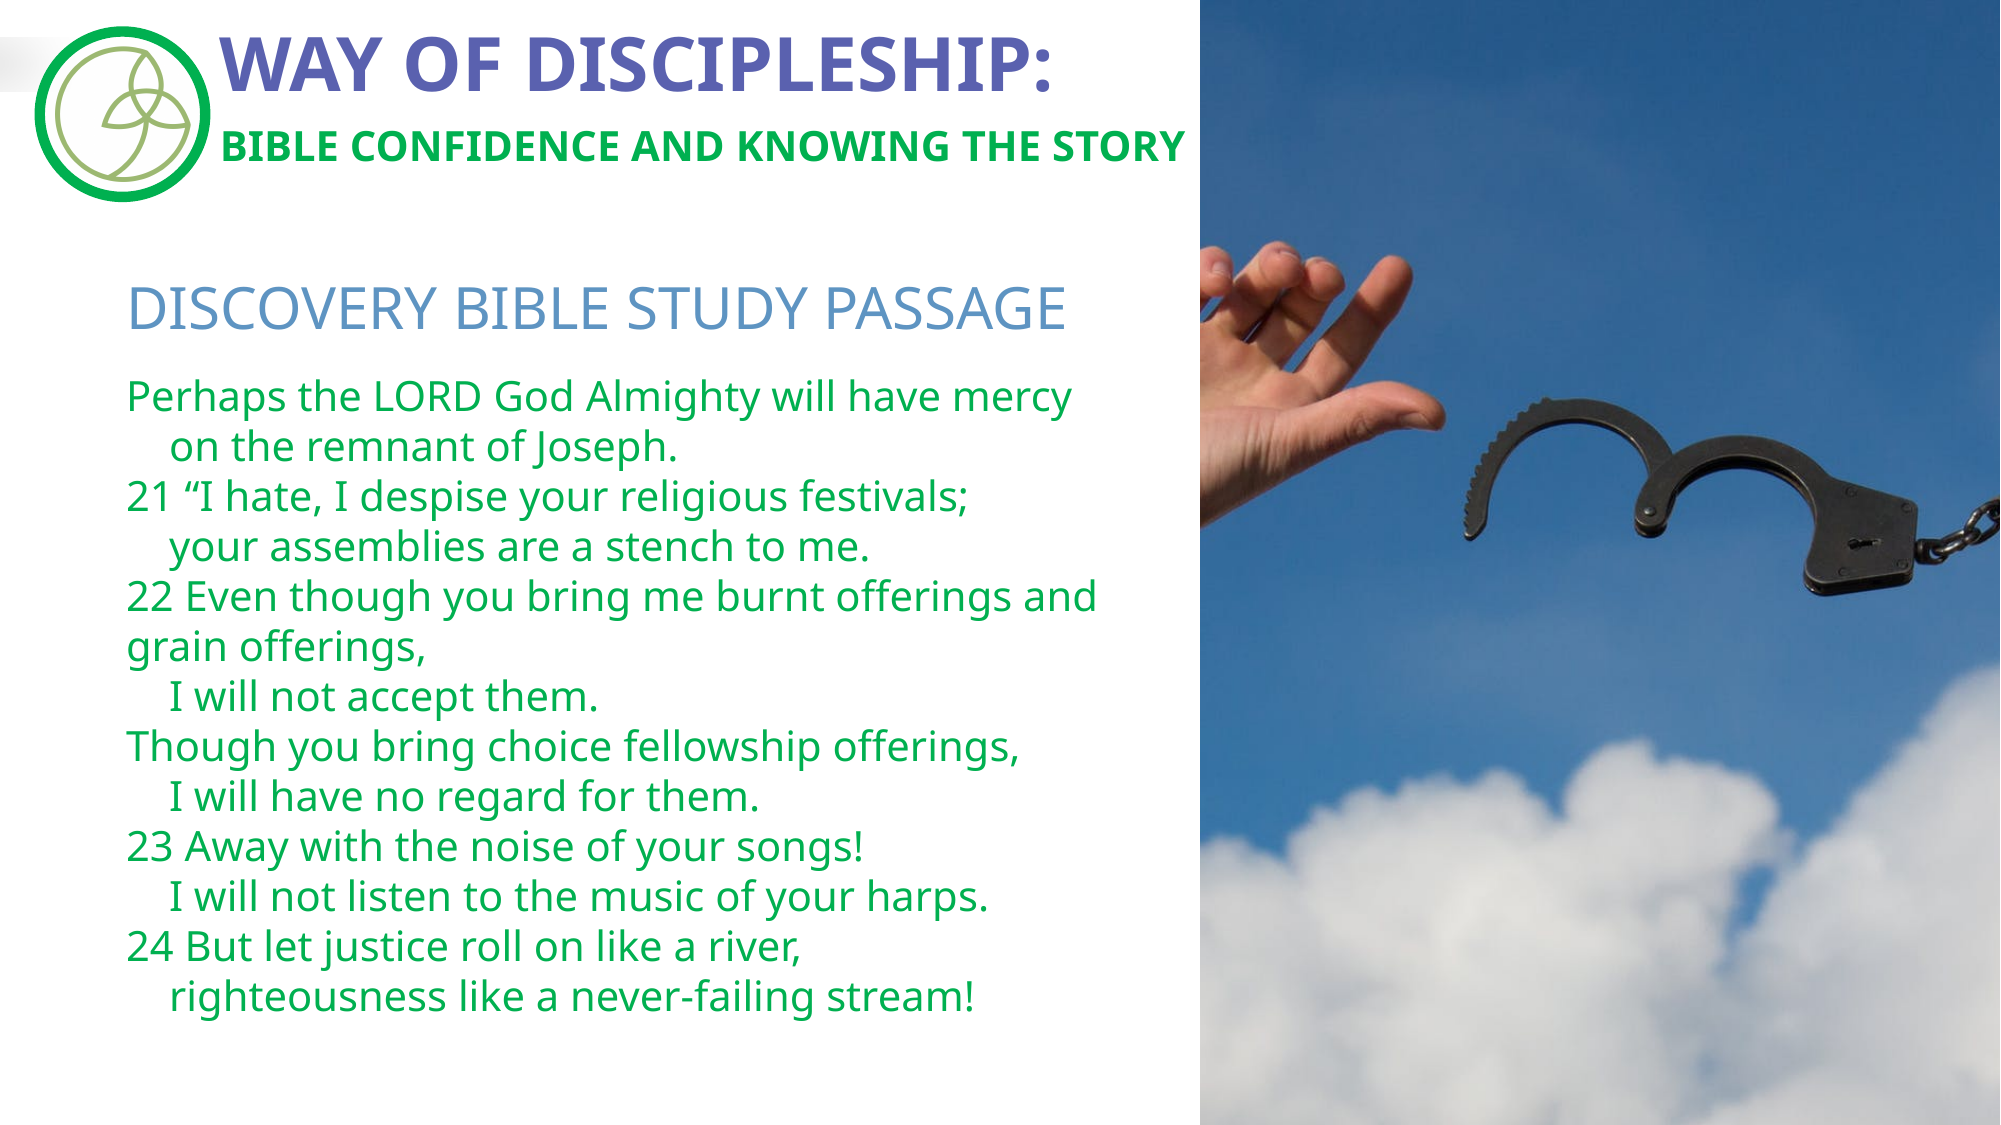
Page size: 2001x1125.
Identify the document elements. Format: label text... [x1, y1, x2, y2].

text_box DISCOVERY BIBLE STUDY PASSAGE [111, 264, 1199, 349]
text_box Perhaps the LORD God Almighty will have mercy on the remnant of Joseph. 21 “I hate, I despise your religious festivals; your assemblies are a stench to me. 22 Even though you bring me burnt offerings and grain offerings, I will not accept them. Though you bring choice fellowship offerings, I will have no regard for them. 23 Away with the noise of your songs! I will not listen to the music of your harps. 24 But let justice roll on like a river, righteousness like a never-failing stream! [111, 362, 1131, 1078]
text_box WAY OF DISCIPLESHIP: BIBLE CONFIDENCE AND KNOWING THE STORY [205, 9, 1199, 177]
picture [39, 31, 206, 197]
picture [1199, 0, 2000, 1125]
